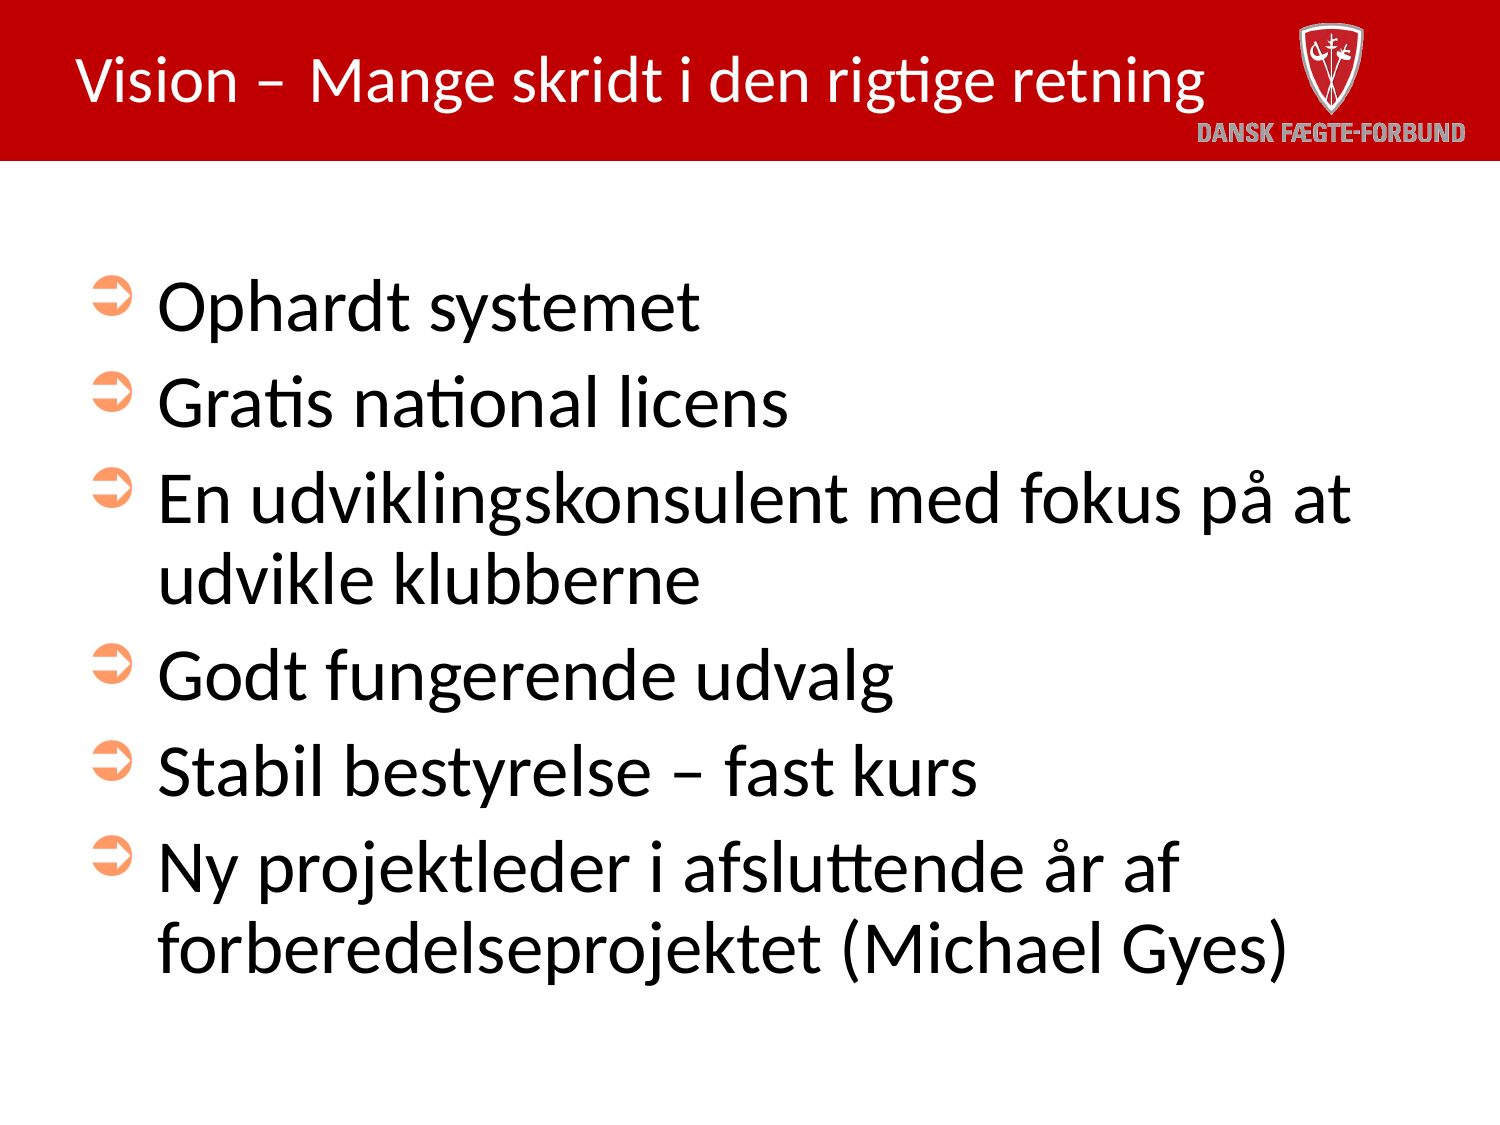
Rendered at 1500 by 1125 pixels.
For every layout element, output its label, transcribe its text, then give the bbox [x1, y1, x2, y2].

picture [1198, 23, 1465, 142]
title Vision – Mange skridt i den rigtige retning [74, 0, 1426, 126]
list Ophardt systemet Gratis national licens En udviklingskonsulent med fokus på at udvikle klubberne Godt fungerende udvalg Stabil bestyrelse – fast kurs Ny projektleder i afsluttende år af forberedelseprojektet (Michael Gyes) [74, 262, 1426, 1006]
